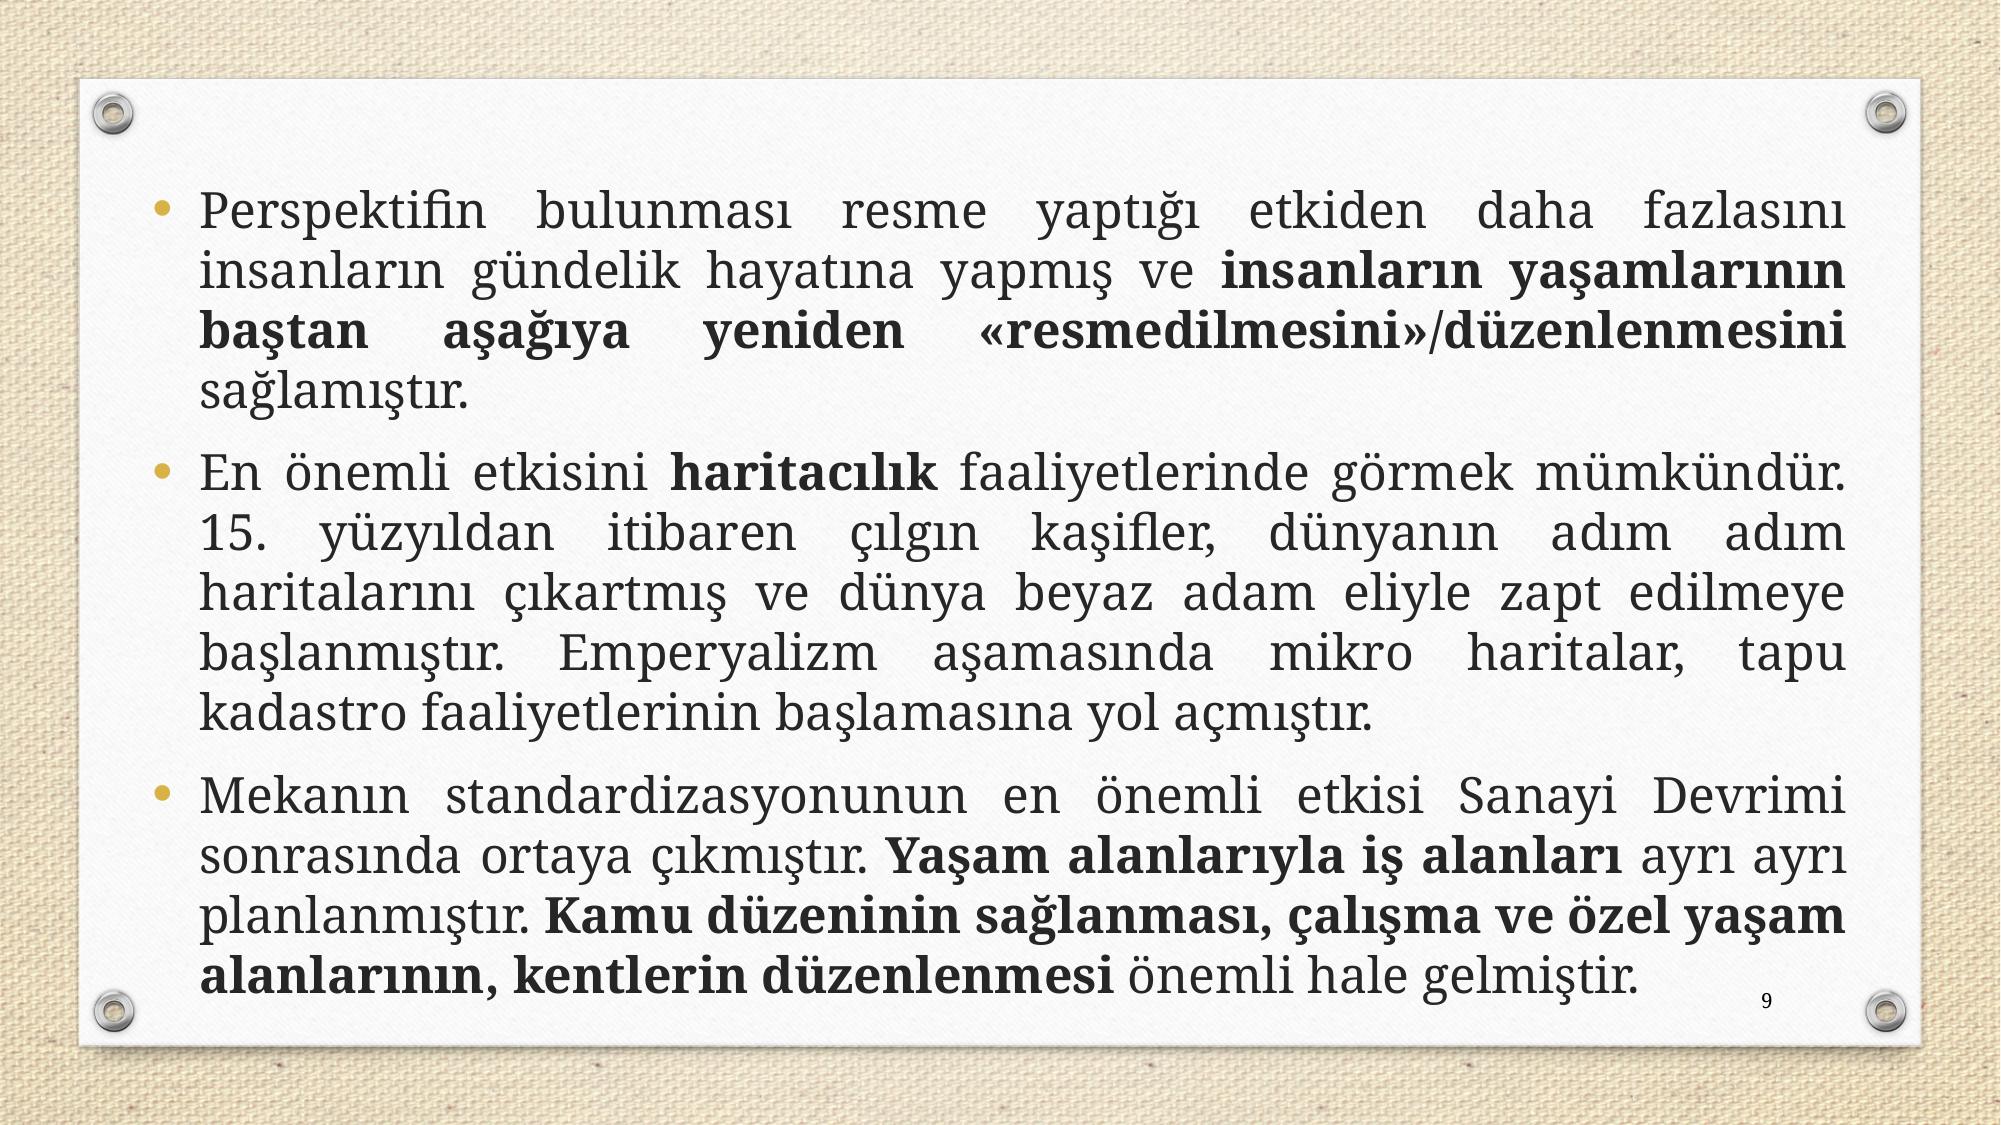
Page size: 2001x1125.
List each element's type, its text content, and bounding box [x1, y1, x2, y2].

list Perspektifin bulunması resme yaptığı etkiden daha fazlasını insanların gündelik hayatına yapmış ve insanların yaşamlarının baştan aşağıya yeniden «resmedilmesini»/düzenlenmesini sağlamıştır. En önemli etkisini haritacılık faaliyetlerinde görmek mümkündür. 15. yüzyıldan itibaren çılgın kaşifler, dünyanın adım adım haritalarını çıkartmış ve dünya beyaz adam eliyle zapt edilmeye başlanmıştır. Emperyalizm aşamasında mikro haritalar, tapu kadastro faaliyetlerinin başlamasına yol açmıştır. Mekanın standardizasyonunun en önemli etkisi Sanayi Devrimi sonrasında ortaya çıkmıştır. Yaşam alanlarıyla iş alanları ayrı ayrı planlanmıştır. Kamu düzeninin sağlanması, çalışma ve özel yaşam alanlarının, kentlerin düzenlenmesi önemli hale gelmiştir. [137, 88, 1863, 1014]
slide_number 9 [1698, 979, 1788, 1025]
picture [0, 0, 2001, 1125]
